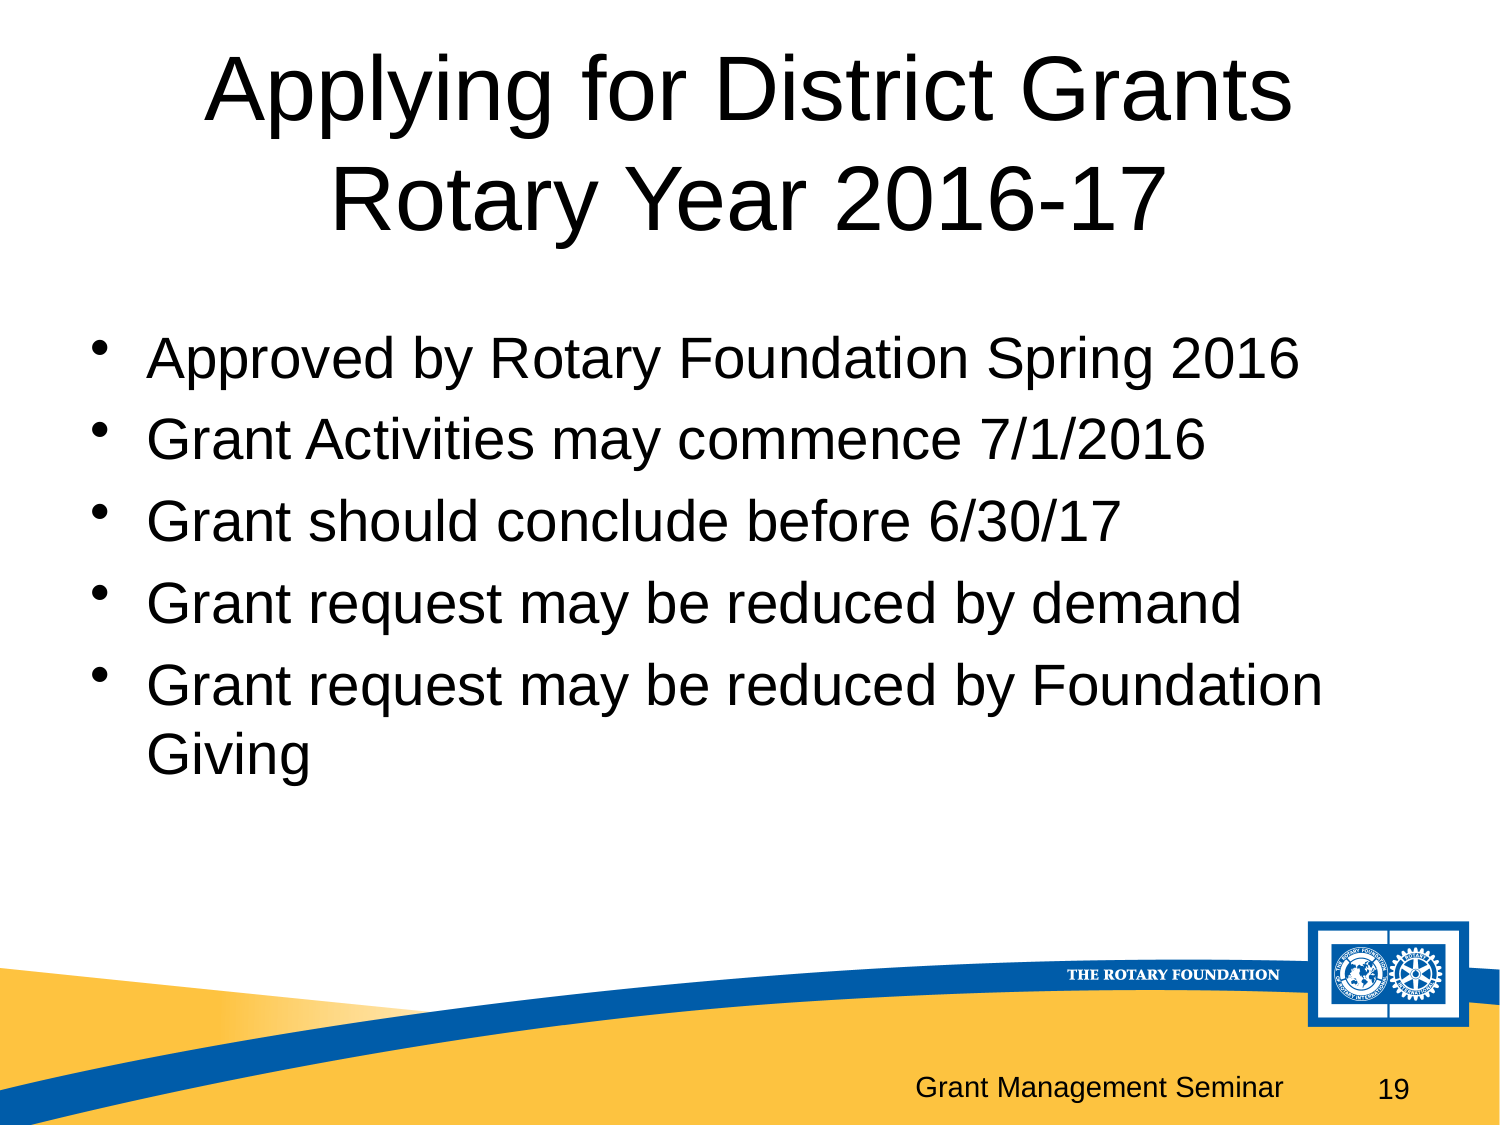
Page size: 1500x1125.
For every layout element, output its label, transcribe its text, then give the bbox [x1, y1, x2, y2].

picture [0, 0, 1500, 1125]
slide_number 19 [1074, 1062, 1426, 1101]
list Approved by Rotary Foundation Spring 2016 Grant Activities may commence 7/1/2016 Grant should conclude before 6/30/17 Grant request may be reduced by demand Grant request may be reduced by Foundation Giving [74, 312, 1426, 988]
title Applying for District Grants Rotary Year 2016-17 [75, 45, 1425, 233]
